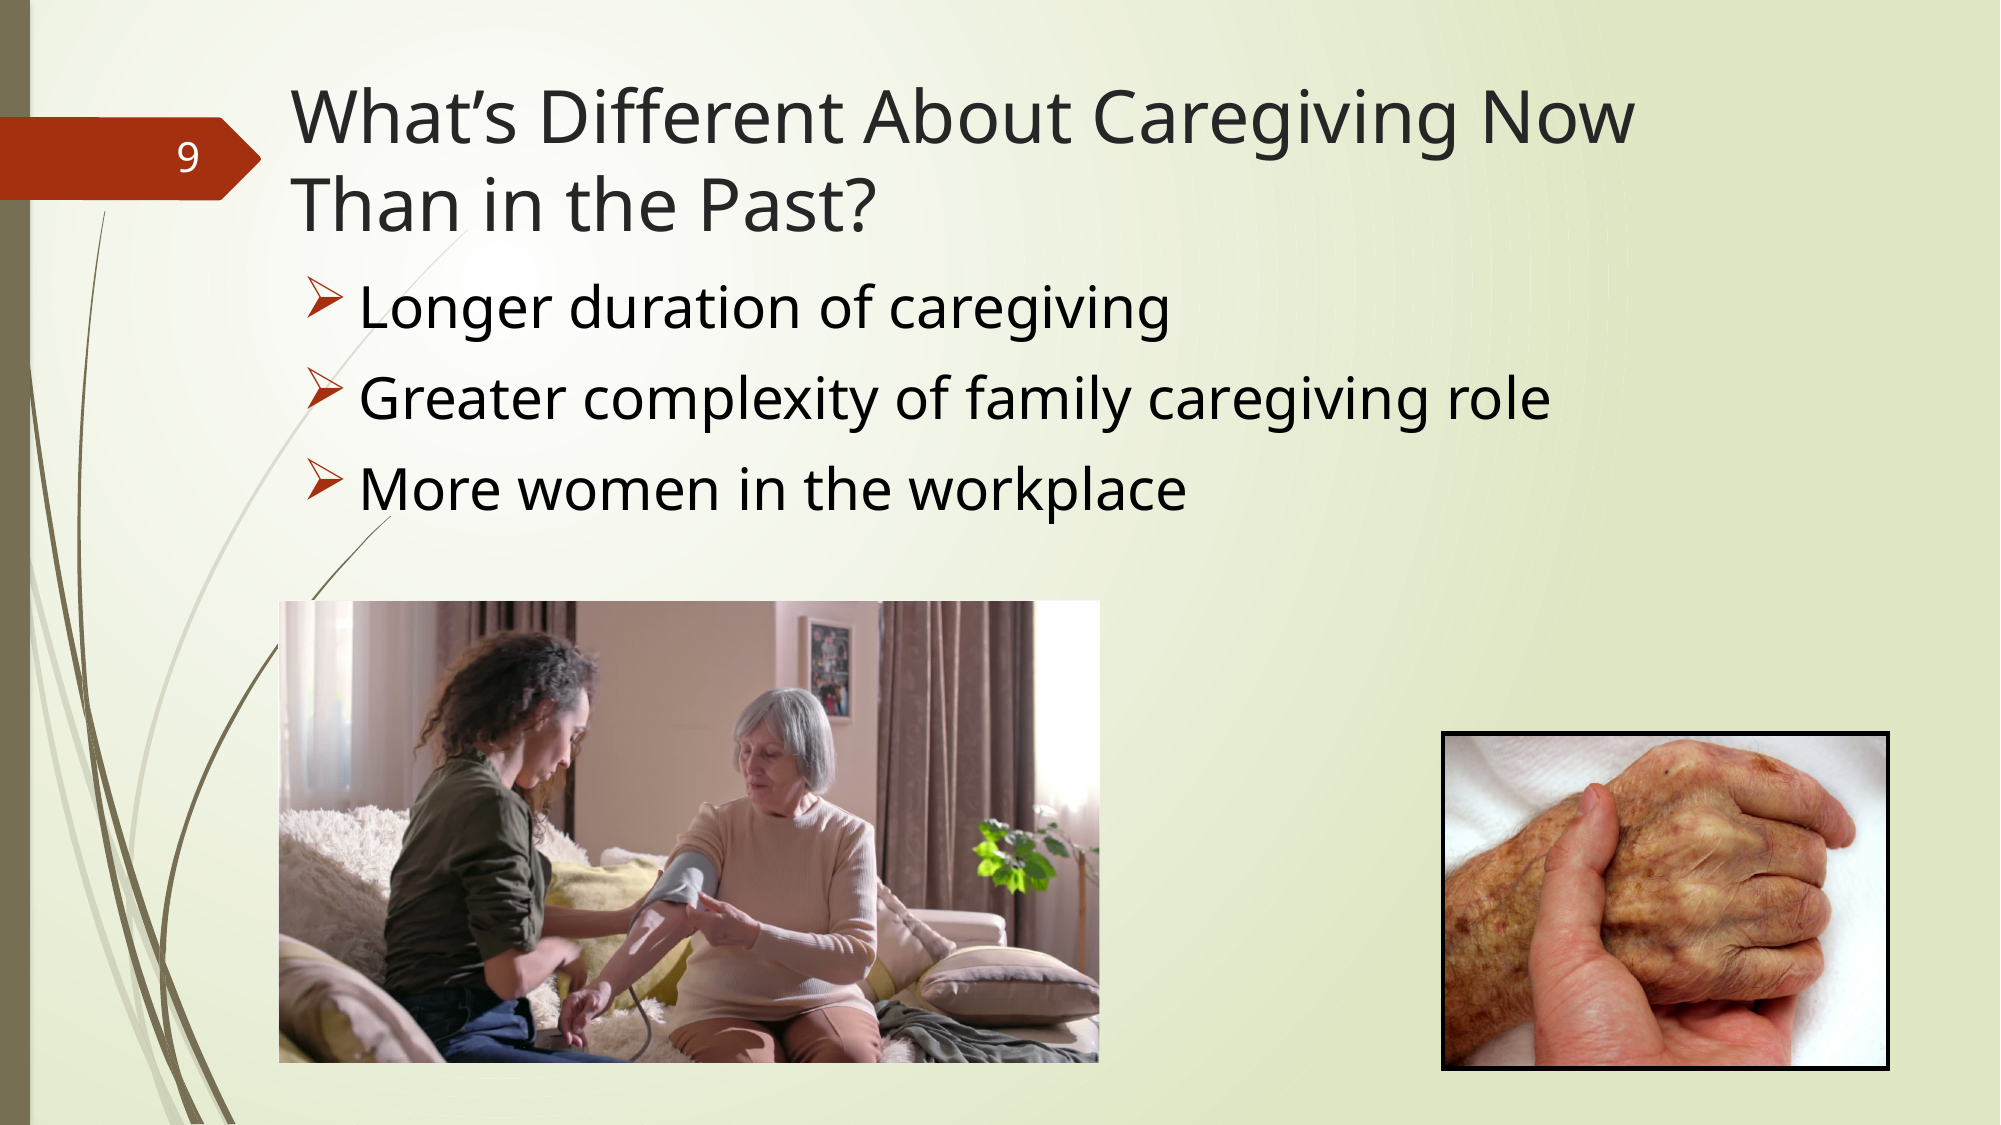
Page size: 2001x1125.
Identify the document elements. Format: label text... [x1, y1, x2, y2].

picture [1444, 735, 1887, 1067]
slide_number 9 [87, 129, 216, 190]
list Longer duration of caregiving Greater complexity of family caregiving role More women in the workplace [287, 262, 1666, 1088]
title What’s Different About Caregiving Now Than in the Past? [275, 62, 1654, 255]
picture [277, 600, 1100, 1063]
